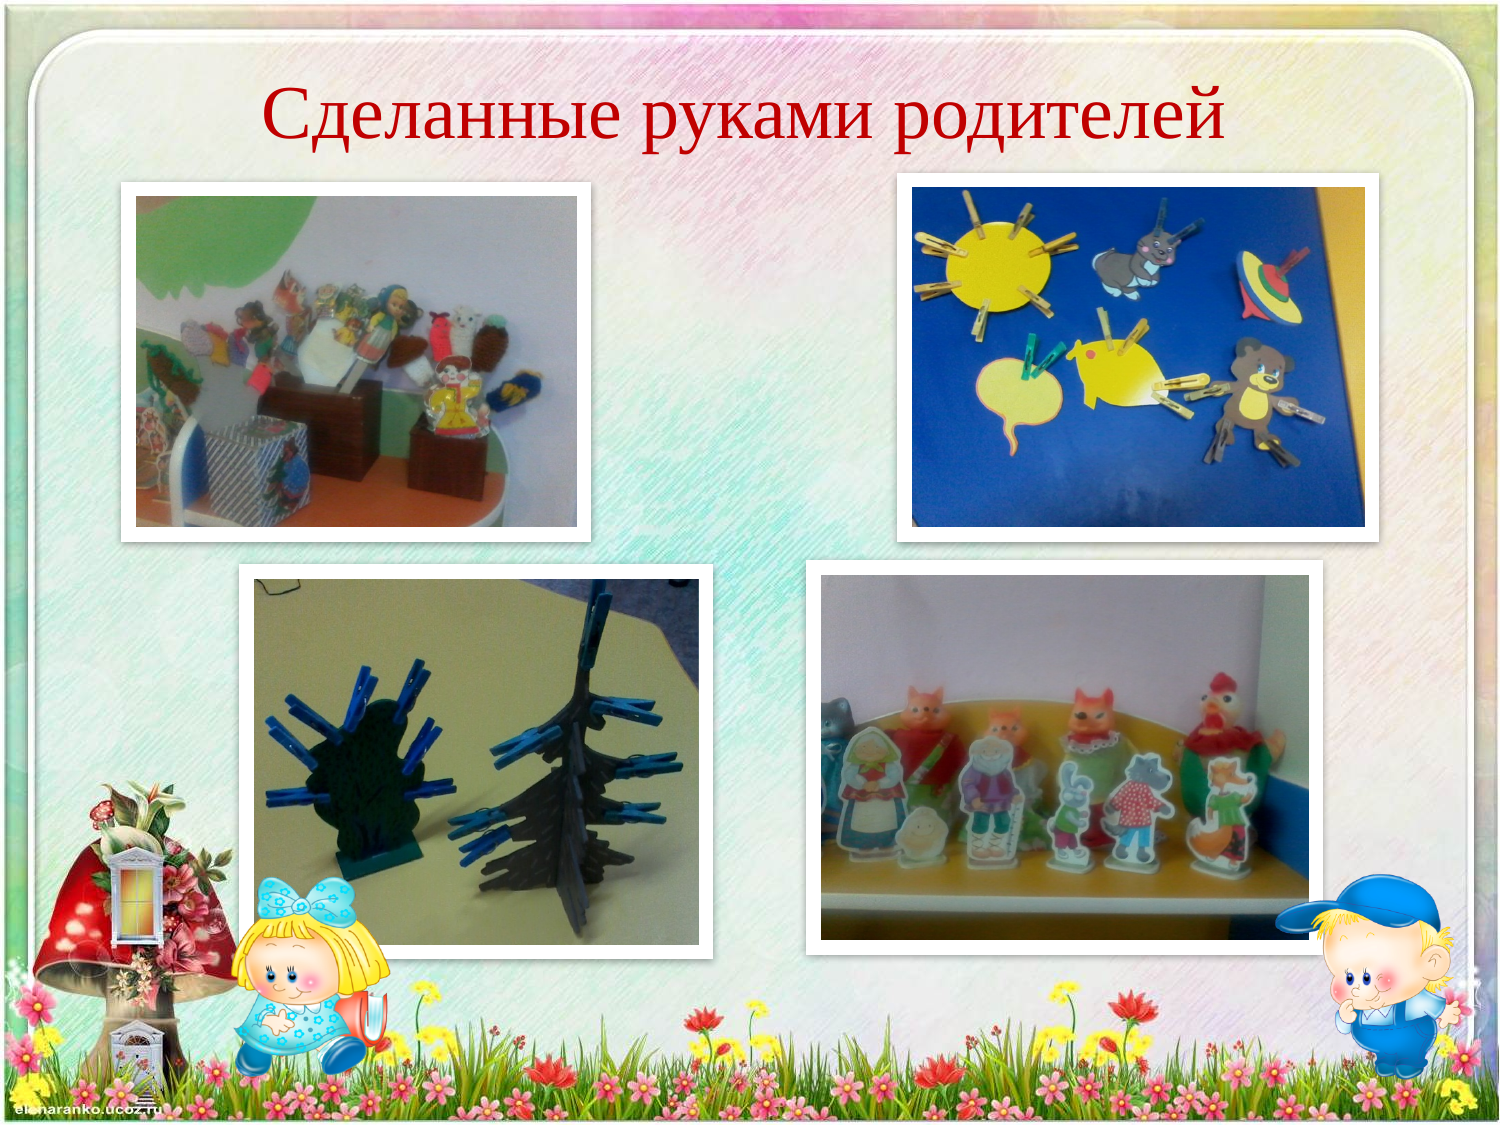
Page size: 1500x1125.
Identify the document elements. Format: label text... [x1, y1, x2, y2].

picture [0, 0, 1500, 1125]
title Сделанные руками родителей [64, 54, 1424, 161]
